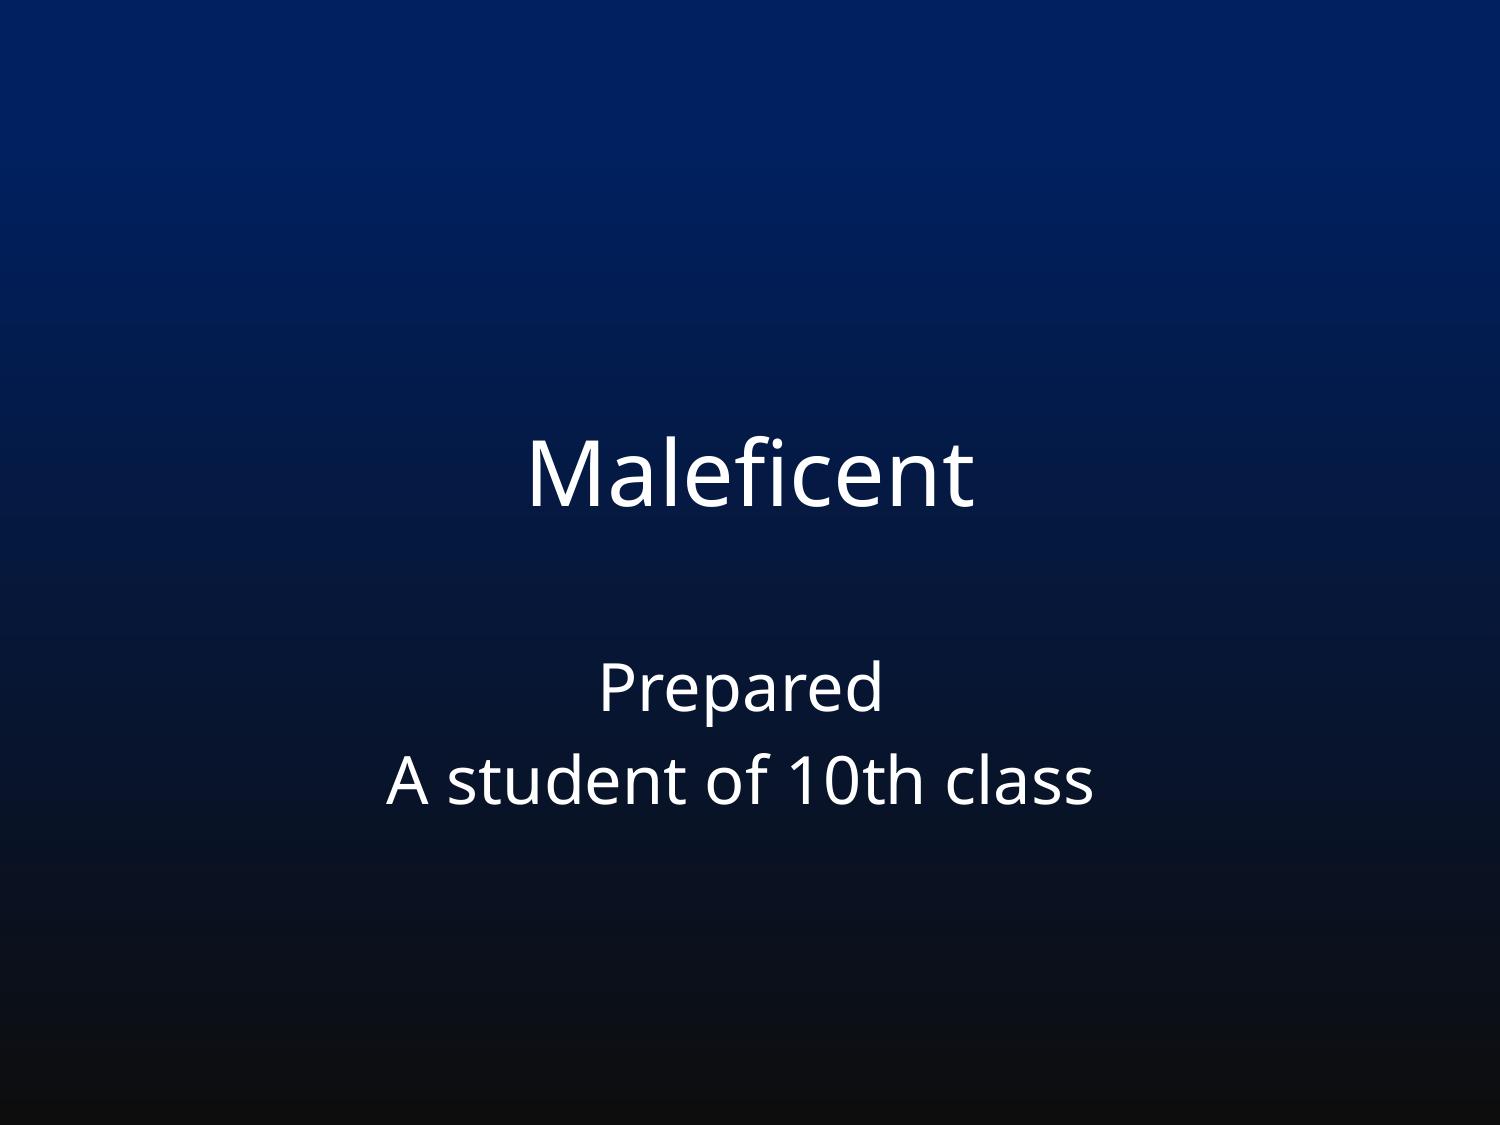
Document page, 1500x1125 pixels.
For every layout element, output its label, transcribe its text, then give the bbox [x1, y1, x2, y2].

subtitle Prepared A student of 10th class [225, 637, 1275, 925]
title Maleficent [112, 349, 1388, 591]
